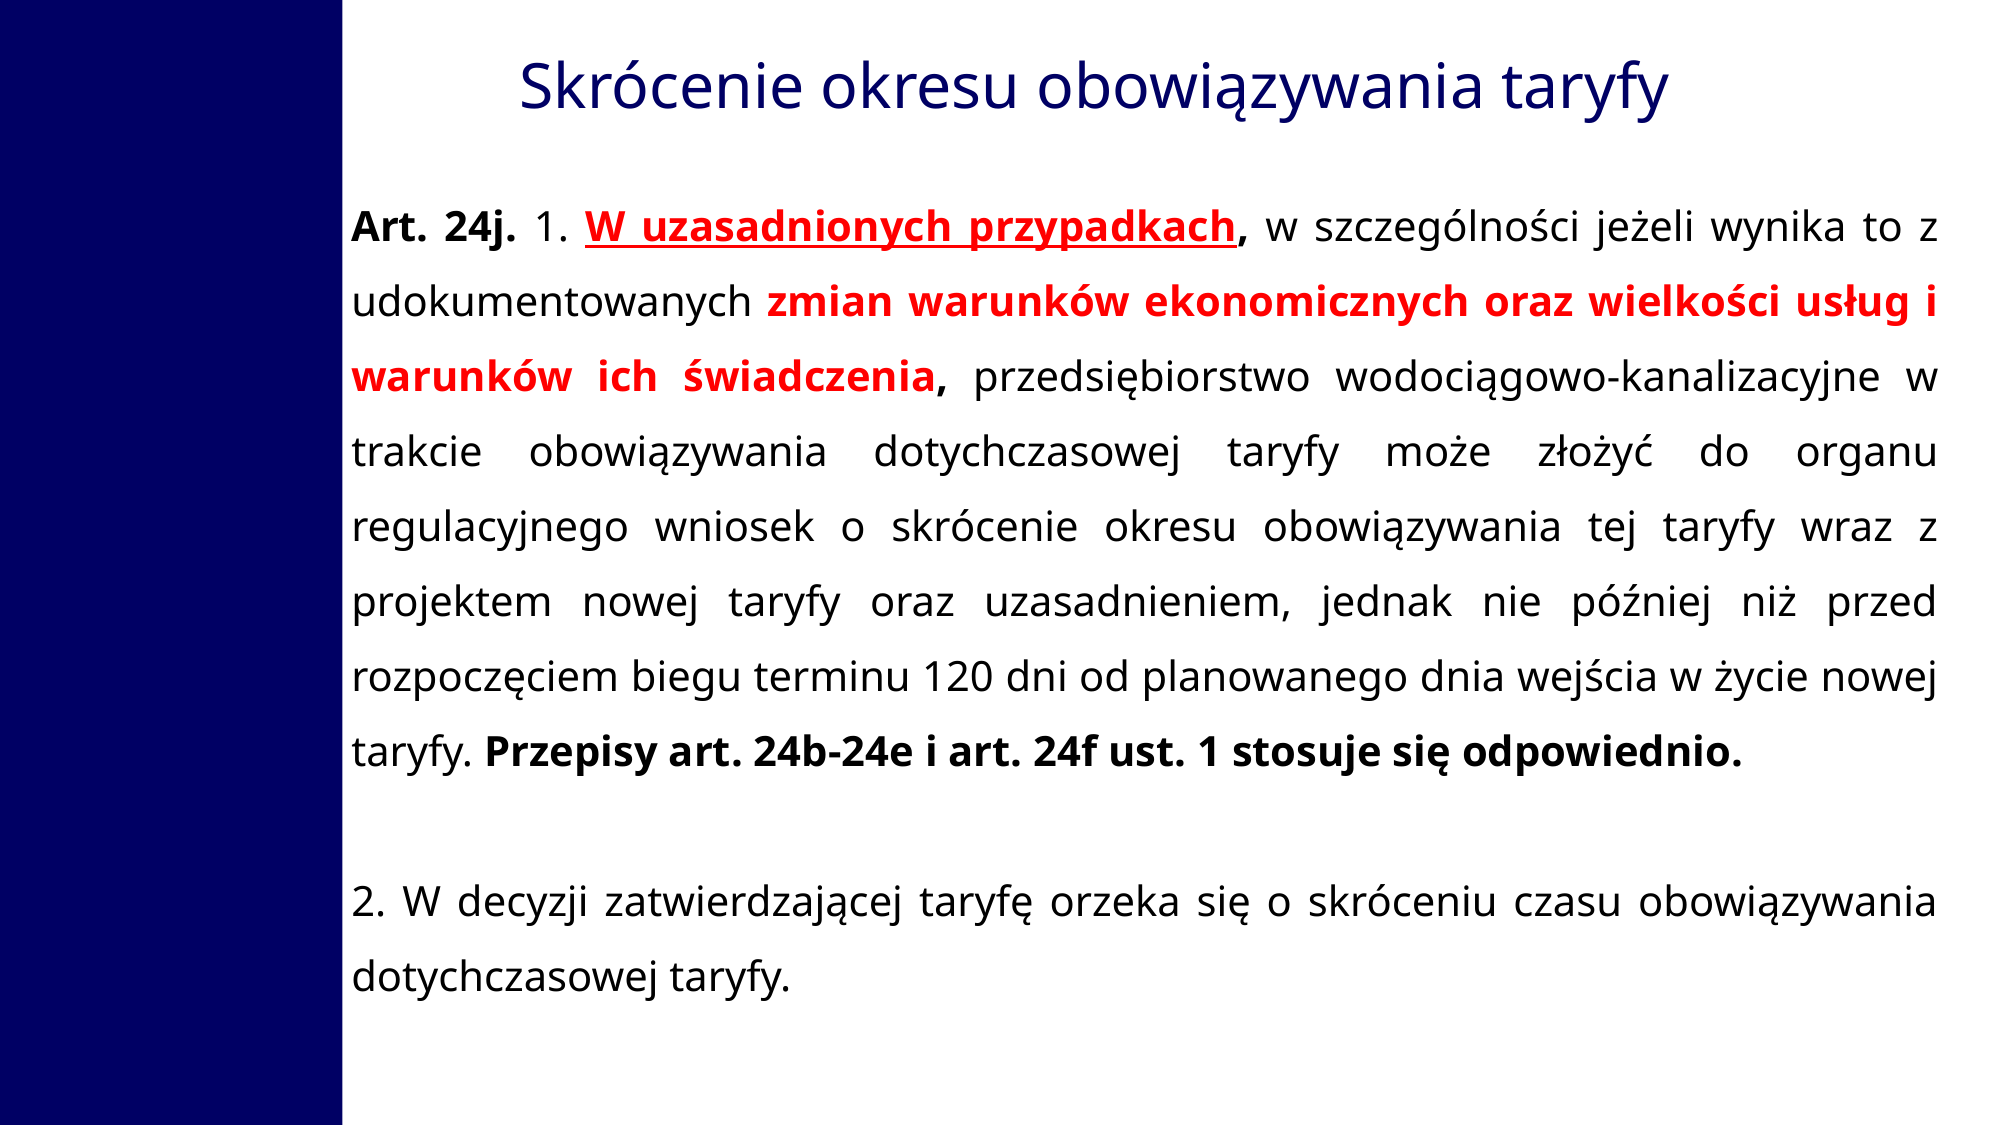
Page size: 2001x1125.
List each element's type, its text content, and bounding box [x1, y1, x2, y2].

list Skrócenie okresu obowiązywania taryfy [444, 43, 1747, 145]
list Art. 24j. 1. W uzasadnionych przypadkach, w szczególności jeżeli wynika to z udokumentowanych zmian warunków ekonomicznych oraz wielkości usług i warunków ich świadczenia, przedsiębiorstwo wodociągowo-kanalizacyjne w trakcie obowiązywania dotychczasowej taryfy może złożyć do organu regulacyjnego wniosek o skrócenie okresu obowiązywania tej taryfy wraz z projektem nowej taryfy oraz uzasadnieniem, jednak nie później niż przed rozpoczęciem biegu terminu 120 dni od planowanego dnia wejścia w życie nowej taryfy. Przepisy art. 24b-24e i art. 24f ust. 1 stosuje się odpowiednio. 2. W decyzji zatwierdzającej taryfę orzeka się o skróceniu czasu obowiązywania dotychczasowej taryfy. [345, 145, 1945, 1071]
